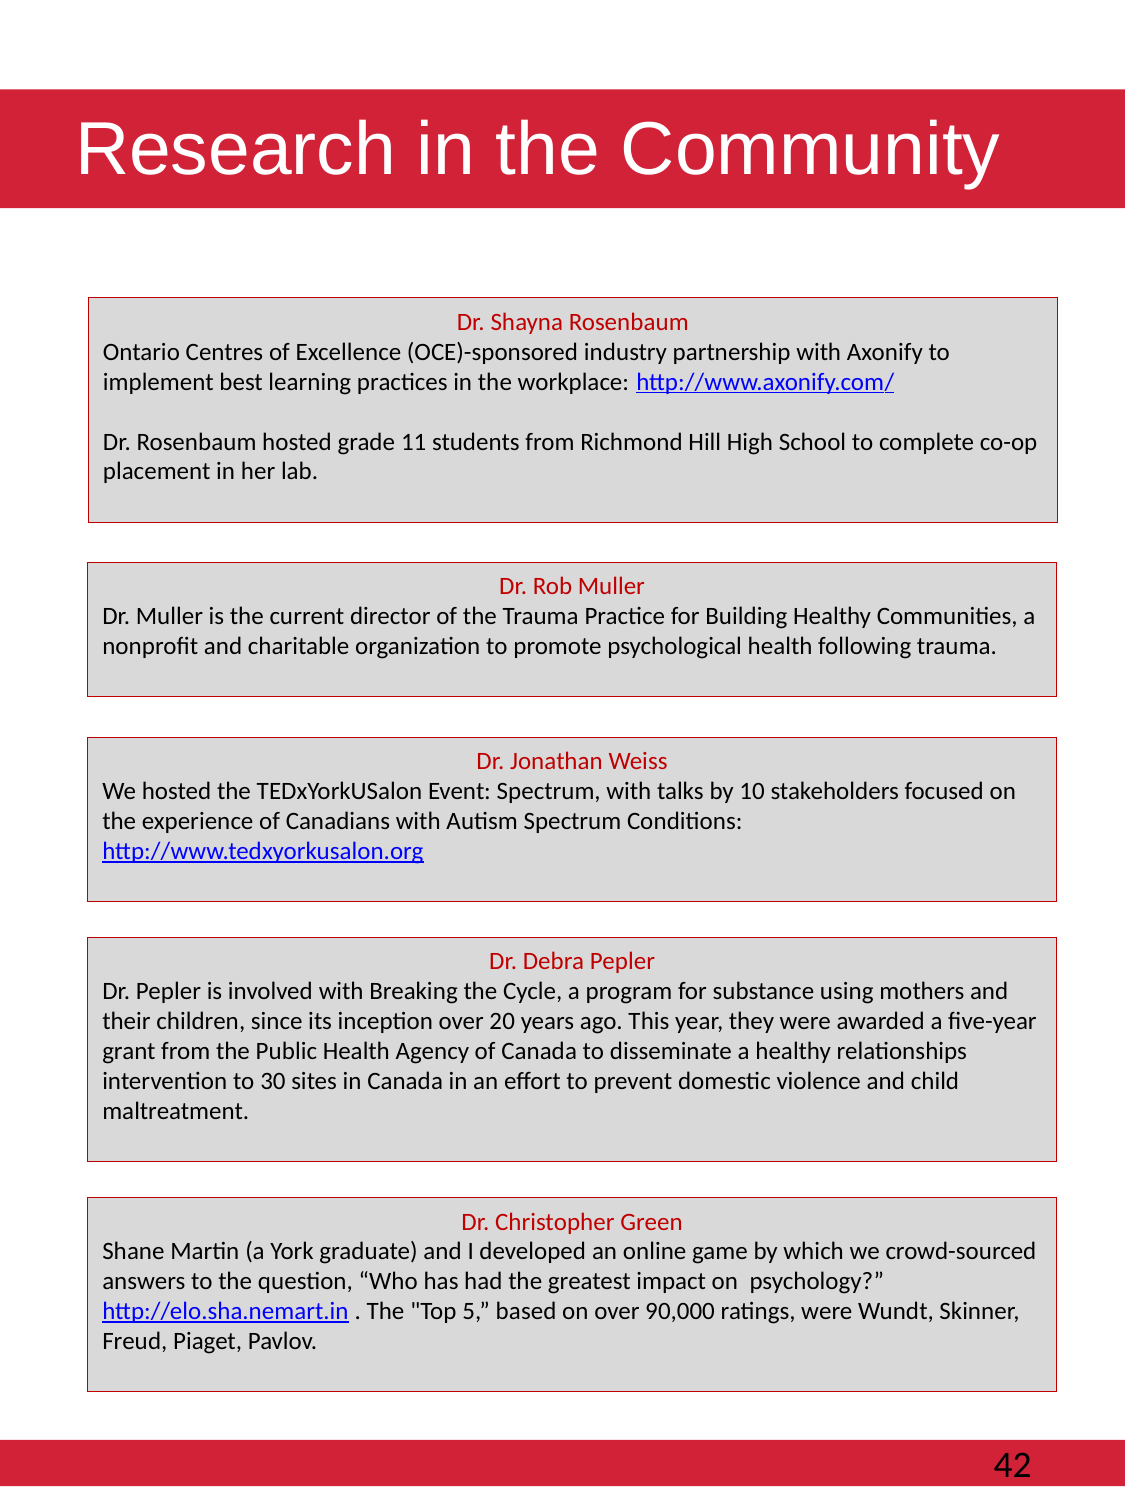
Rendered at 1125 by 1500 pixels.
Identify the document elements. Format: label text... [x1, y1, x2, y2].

text_box Dr. Christopher Green Shane Martin (a York graduate) and I developed an online game by which we crowd-sourced answers to the question, “Who has had the greatest impact on psychology?” http://elo.sha.nemart.in . The "Top 5,” based on over 90,000 ratings, were Wundt, Skinner, Freud, Piaget, Pavlov. [87, 1197, 1057, 1392]
text_box Dr. Shayna Rosenbaum Ontario Centres of Excellence (OCE)-sponsored industry partnership with Axonify to implement best learning practices in the workplace: http://www.axonify.com/ Dr. Rosenbaum hosted grade 11 students from Richmond Hill High School to complete co-op placement in her lab. [88, 297, 1058, 523]
title Research in the Community [75, 99, 1125, 191]
text_box Dr. Debra Pepler Dr. Pepler is involved with Breaking the Cycle, a program for substance using mothers and their children, since its inception over 20 years ago. This year, they were awarded a five-year grant from the Public Health Agency of Canada to disseminate a healthy relationships intervention to 30 sites in Canada in an effort to prevent domestic violence and child maltreatment. [87, 937, 1057, 1162]
text_box 42 [0, 1439, 1125, 1487]
text_box Dr. Rob Muller Dr. Muller is the current director of the Trauma Practice for Building Healthy Communities, a nonprofit and charitable organization to promote psychological health following trauma. [87, 562, 1057, 697]
text_box Dr. Jonathan Weiss We hosted the TEDxYorkUSalon Event: Spectrum, with talks by 10 stakeholders focused on the experience of Canadians with Autism Spectrum Conditions: http://www.tedxyorkusalon.org [87, 737, 1057, 902]
